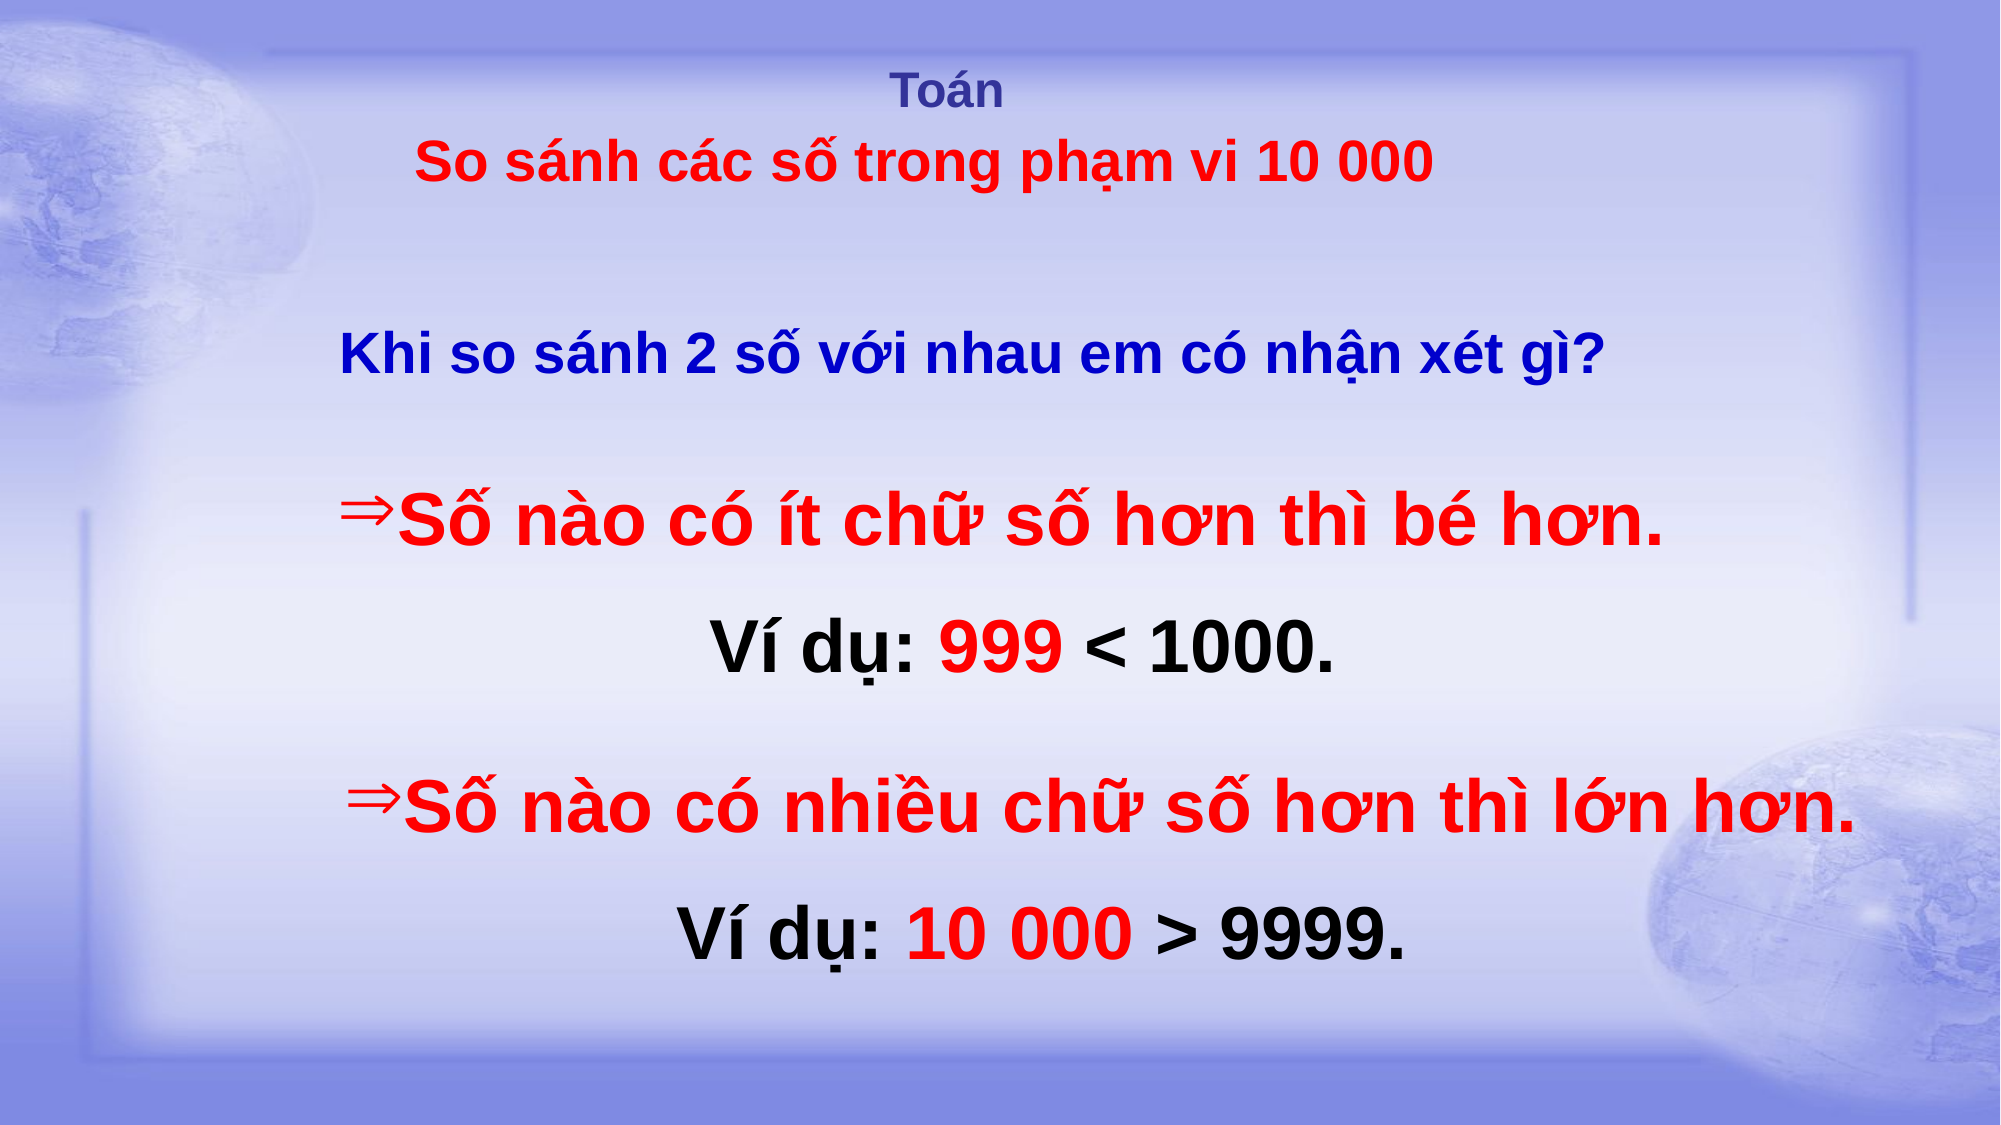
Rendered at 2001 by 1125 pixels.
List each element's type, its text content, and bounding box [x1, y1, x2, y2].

text_box Số nào có nhiều chữ số hơn thì lớn hơn. Ví dụ: 10 000 > 9999. [329, 750, 1988, 983]
text_box Số nào có ít chữ số hơn thì bé hơn. Ví dụ: 999 < 1000. [323, 462, 1724, 695]
text_box Khi so sánh 2 số với nhau em có nhận xét gì? [324, 307, 1888, 393]
text_box So sánh các số trong phạm vi 10 000 [399, 115, 1763, 201]
picture [0, 0, 2001, 1125]
text_box Toán [875, 49, 1288, 125]
